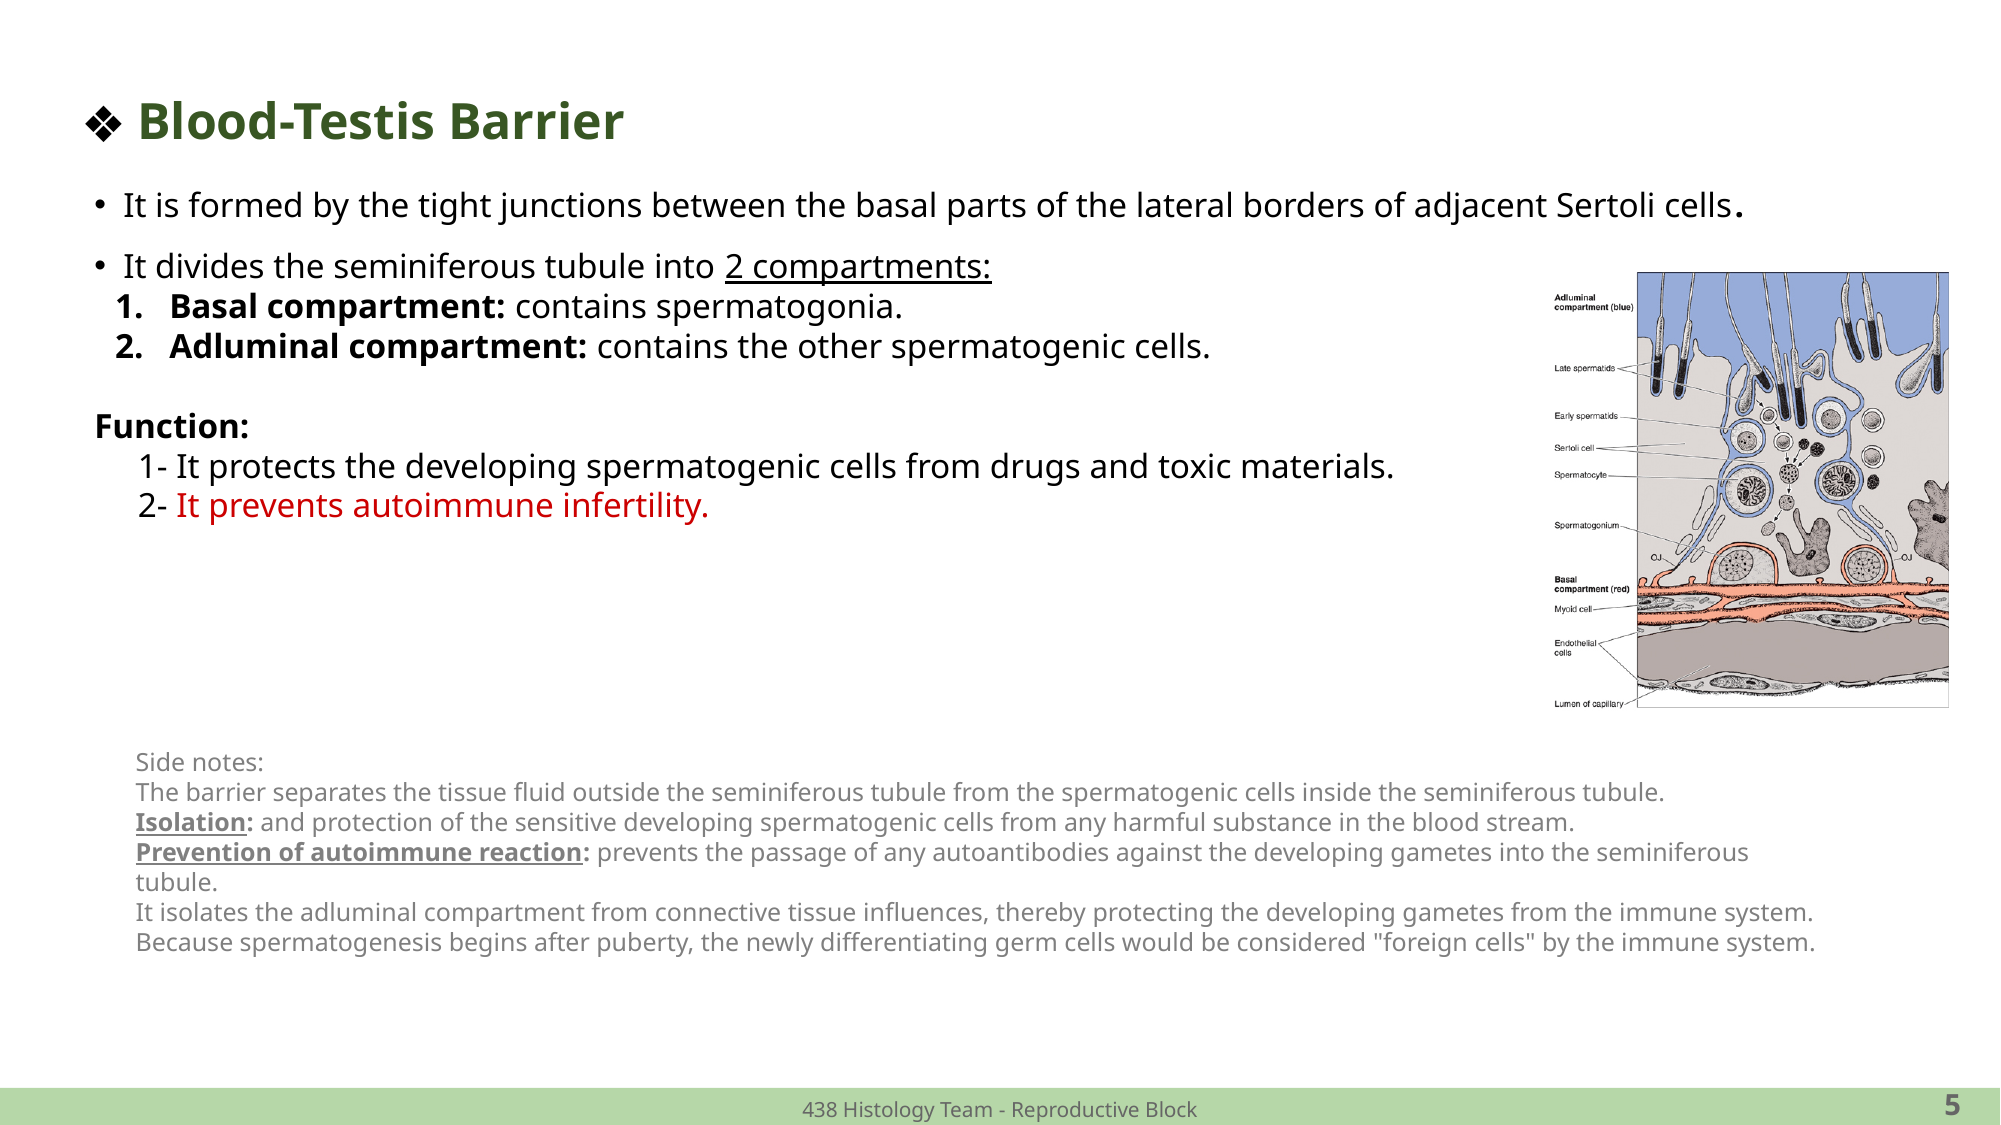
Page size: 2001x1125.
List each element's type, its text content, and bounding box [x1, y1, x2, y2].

text_box It is formed by the tight junctions between the basal parts of the lateral borders of adjacent Sertoli cells. It divides the seminiferous tubule into 2 compartments: Basal compartment: contains spermatogonia. Adluminal compartment: contains the other spermatogenic cells. Function: 1- It protects the developing spermatogenic cells from drugs and toxic materials. 2- It prevents autoimmune infertility. [79, 176, 1909, 583]
picture [1553, 272, 1949, 723]
slide_number ‹#› [1526, 1087, 1977, 1125]
text_box Side notes: The barrier separates the tissue fluid outside the seminiferous tubule from the spermatogenic cells inside the seminiferous tubule. Isolation: and protection of the sensitive developing spermatogenic cells from any harmful substance in the blood stream. Prevention of autoimmune reaction: prevents the passage of any autoantibodies against the developing gametes into the seminiferous tubule. It isolates the adluminal compartment from connective tissue influences, thereby protecting the developing gametes from the immune system. Because spermatogenesis begins after puberty, the newly differentiating germ cells would be considered "foreign cells" by the immune system. [120, 739, 1837, 997]
text_box Blood-Testis Barrier [66, 82, 1583, 162]
